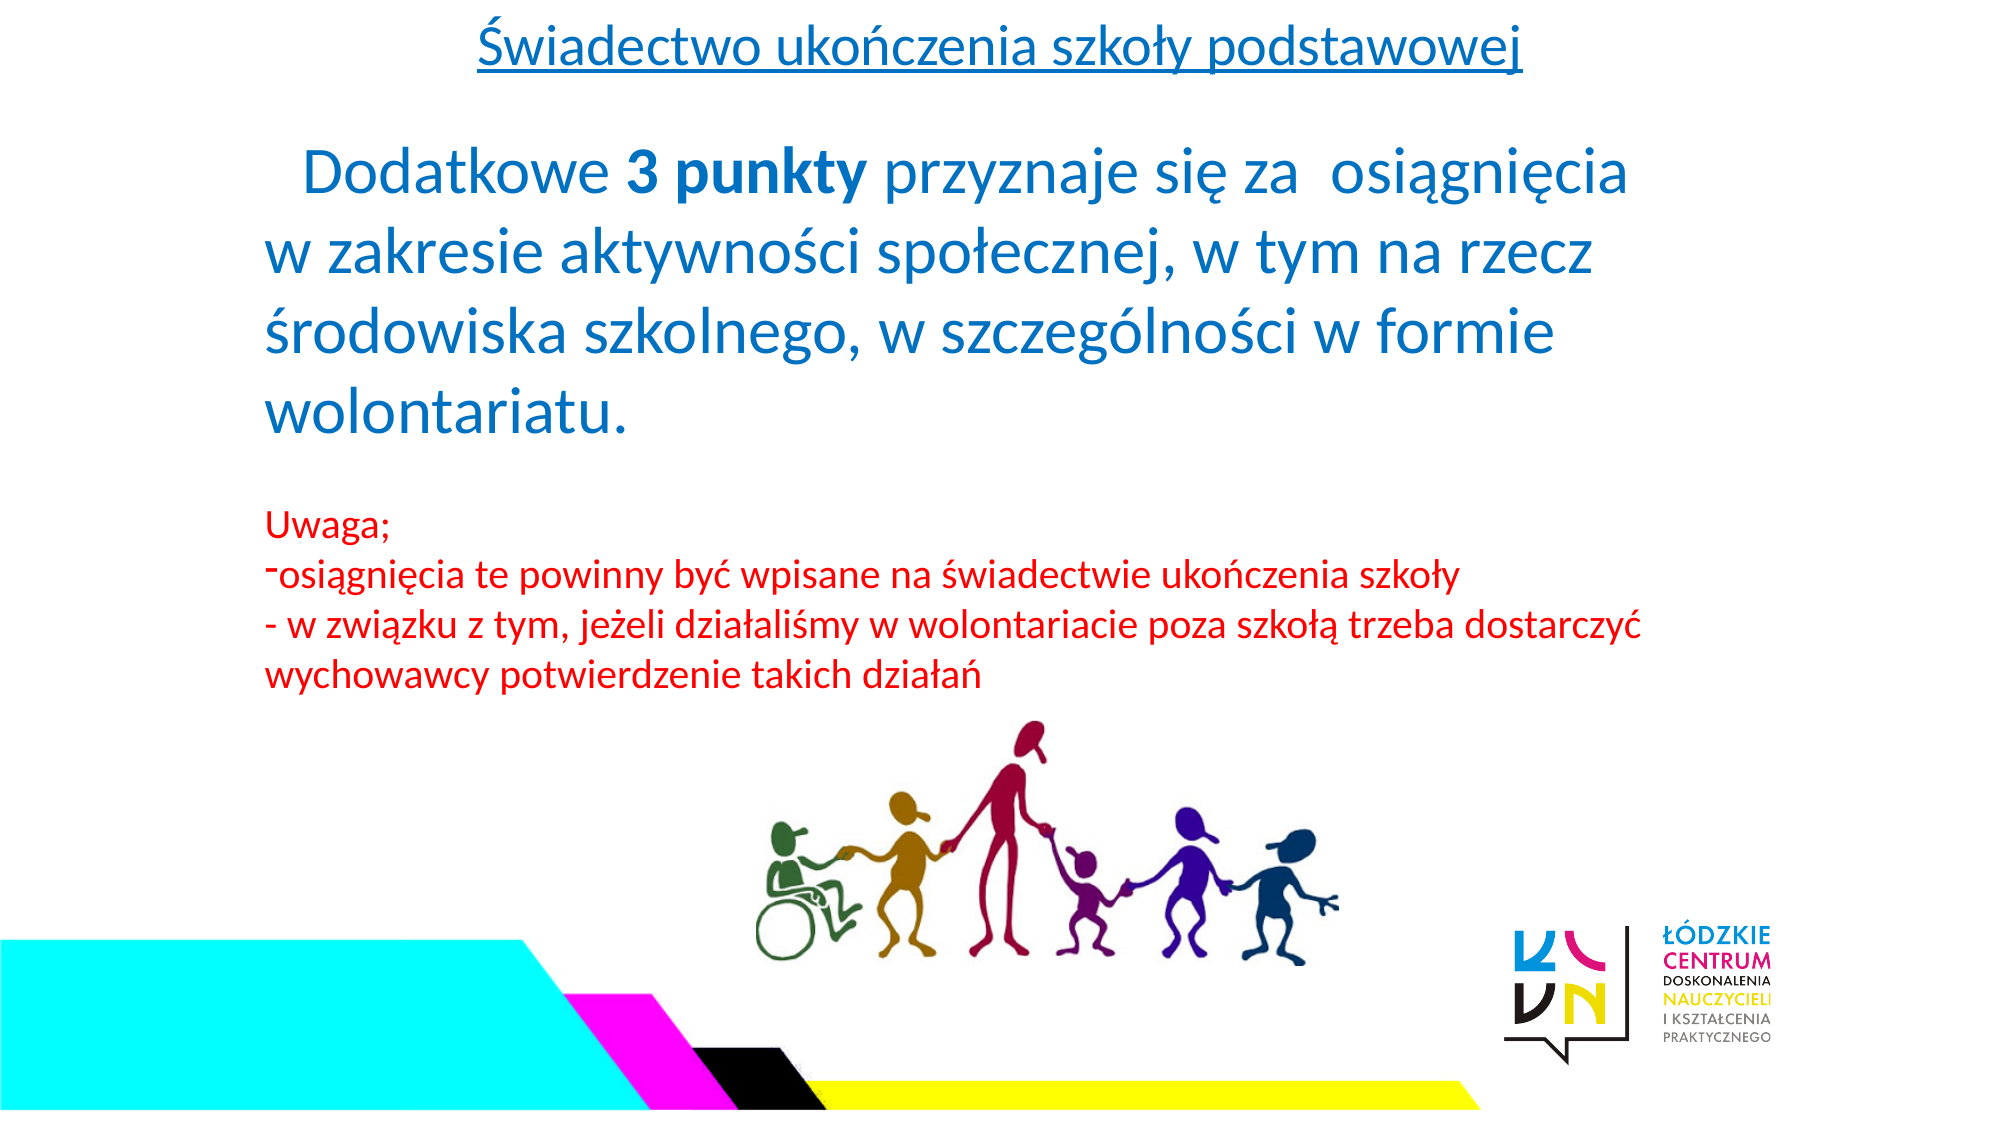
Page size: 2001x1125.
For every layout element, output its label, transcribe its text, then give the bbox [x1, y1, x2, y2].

picture [1504, 919, 1771, 1066]
text_box Świadectwo ukończenia szkoły podstawowej Dodatkowe 3 punkty przyznaje się za osiągnięcia w zakresie aktywności społecznej, w tym na rzecz środowiska szkolnego, w szczególności w formie wolontariatu. Uwaga; osiągnięcia te powinny być wpisane na świadectwie ukończenia szkoły - w związku z tym, jeżeli działaliśmy w wolontariacie poza szkołą trzeba dostarczyć wychowawcy potwierdzenie takich działań [249, 0, 1750, 755]
picture [0, 719, 1482, 1111]
